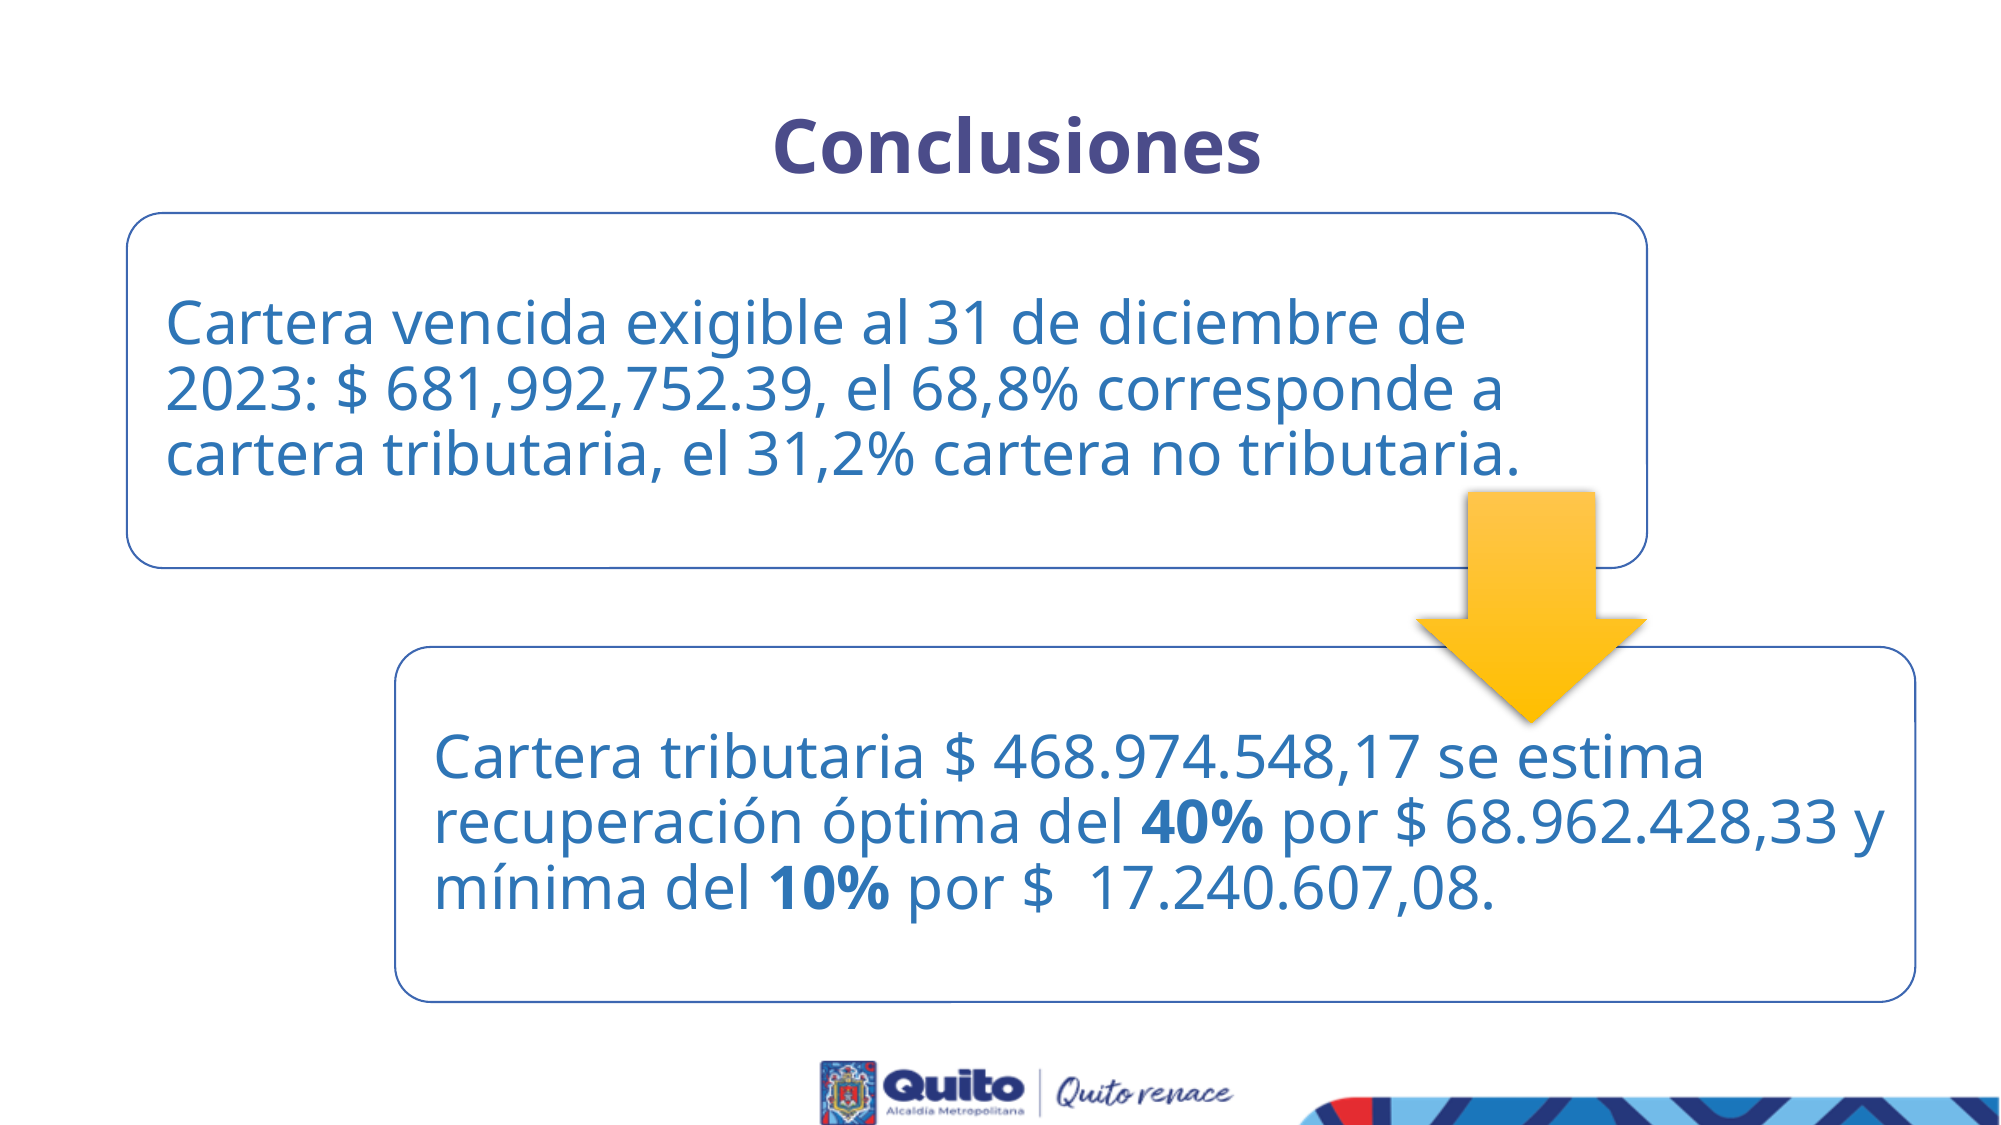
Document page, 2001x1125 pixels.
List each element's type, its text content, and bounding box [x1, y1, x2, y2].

picture [812, 1035, 2000, 1125]
text_box Conclusiones [5, 101, 2000, 181]
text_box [126, 212, 1916, 1002]
